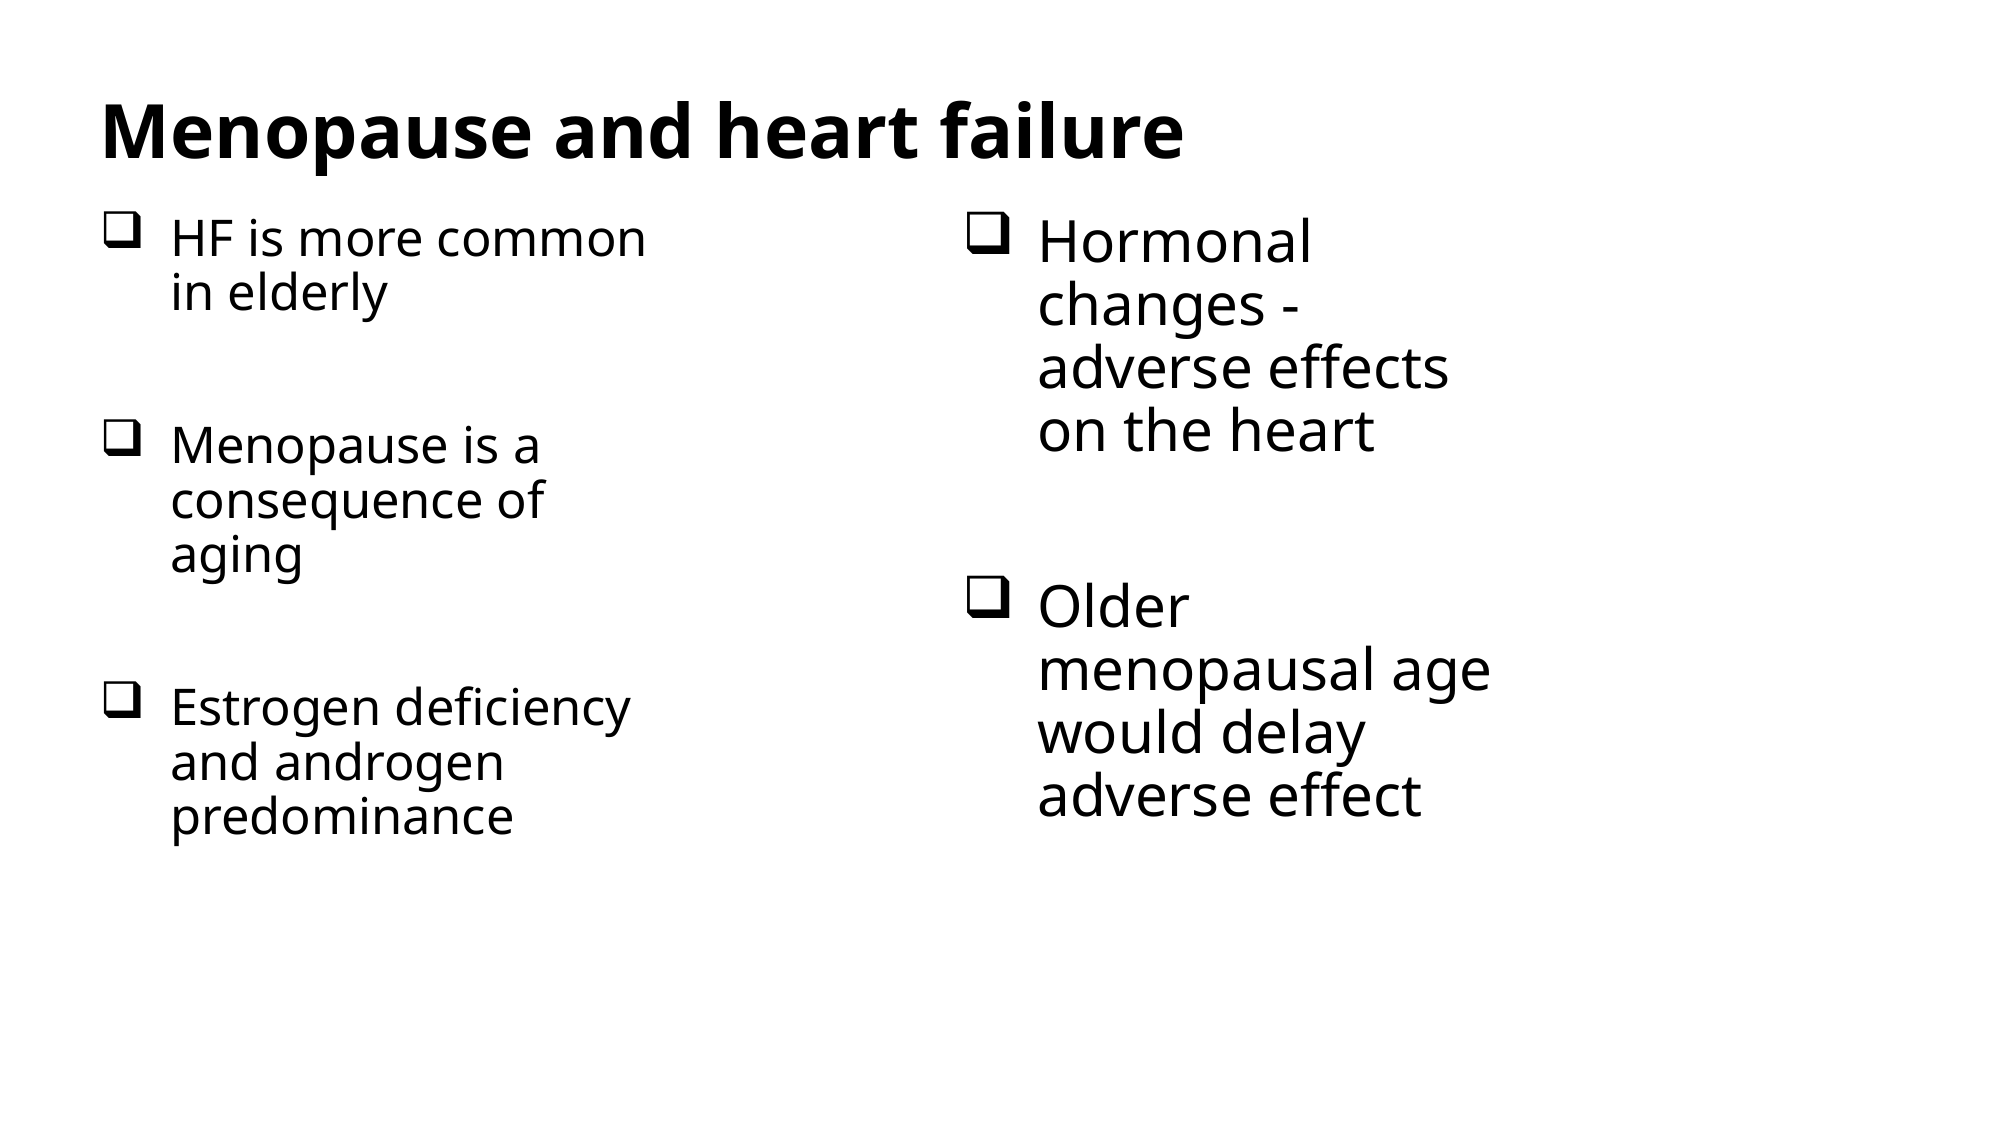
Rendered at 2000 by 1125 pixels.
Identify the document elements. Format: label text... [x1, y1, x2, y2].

list Hormonal changes - adverse effects on the heart Older menopausal age would delay adverse effect [962, 212, 1523, 1000]
list HF is more common in elderly Menopause is a consequence of aging Estrogen deficiency and androgen predominance [99, 212, 660, 1000]
title Menopause and heart failure [99, 50, 1900, 175]
